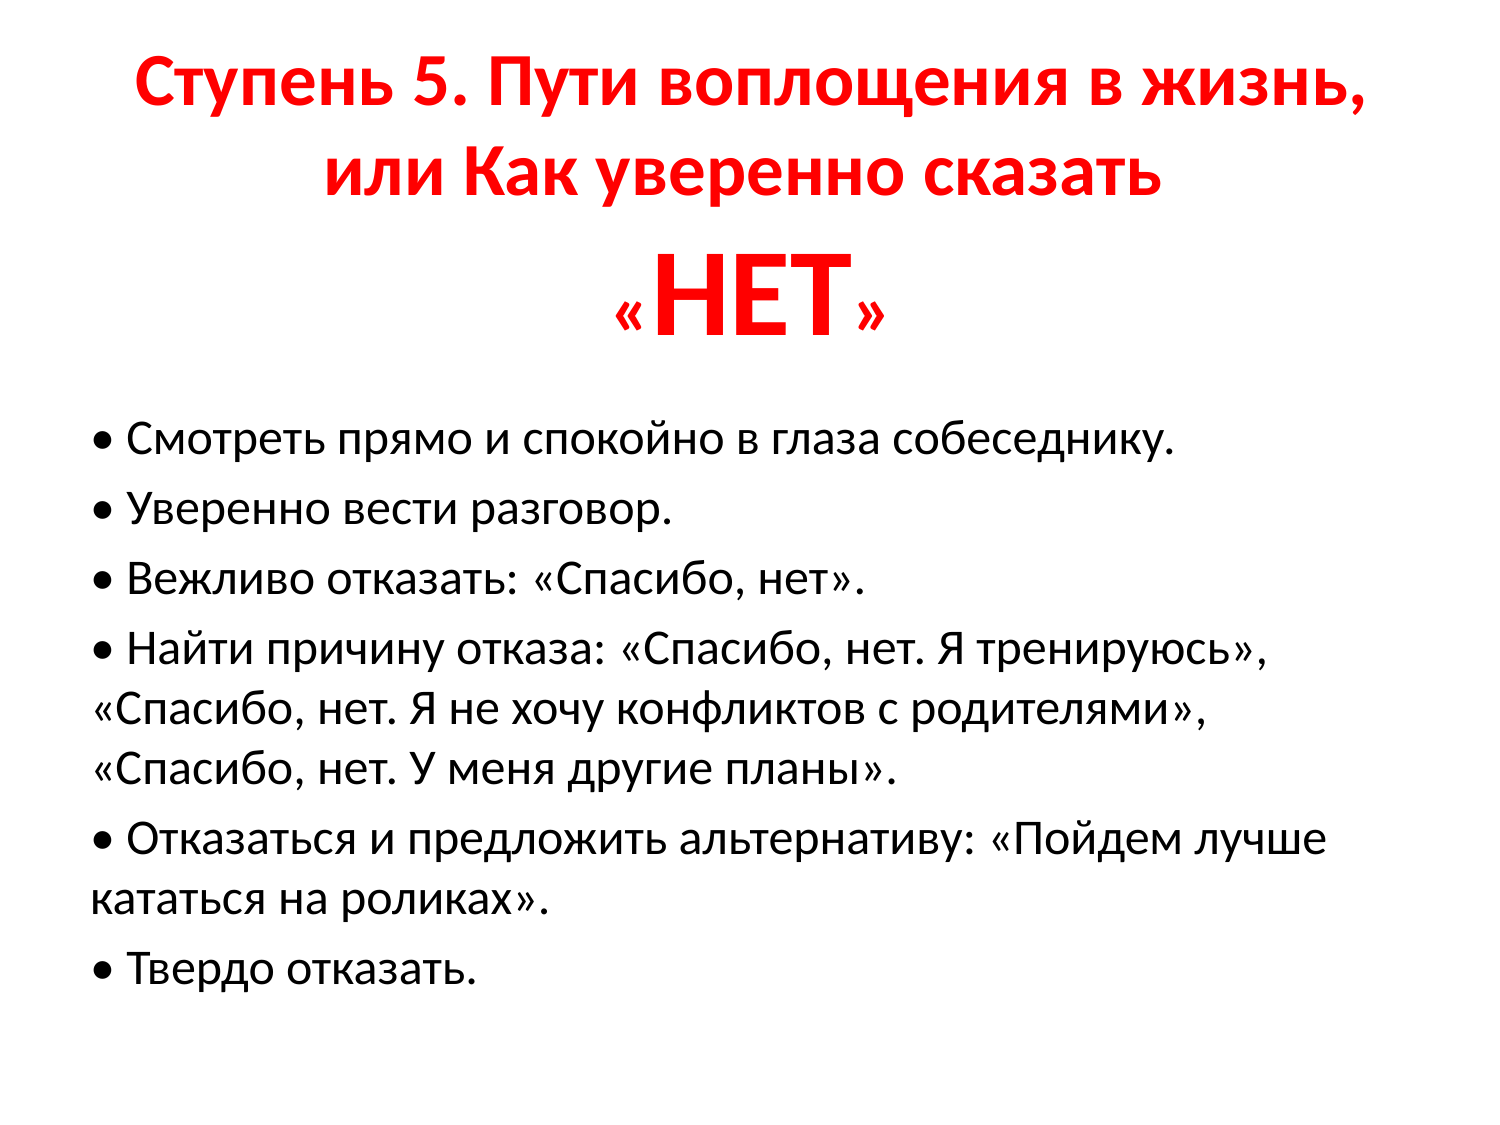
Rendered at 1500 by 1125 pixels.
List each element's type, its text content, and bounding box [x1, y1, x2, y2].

list • Смотреть прямо и спокойно в глаза собеседнику. • Уверенно вести разговор. • Вежливо отказать: «Спасибо, нет». • Найти причину отказа: «Спасибо, нет. Я тренируюсь», «Спасибо, нет. Я не хочу конфликтов с родителями», «Спасибо, нет. У меня другие планы». • Отказаться и предложить альтернативу: «Пойдем лучше кататься на роликах». • Твердо отказать. [75, 397, 1425, 1005]
title Ступень 5. Пути воплощения в жизнь, или Как уверенно сказать «НЕТ» [76, 101, 1427, 290]
